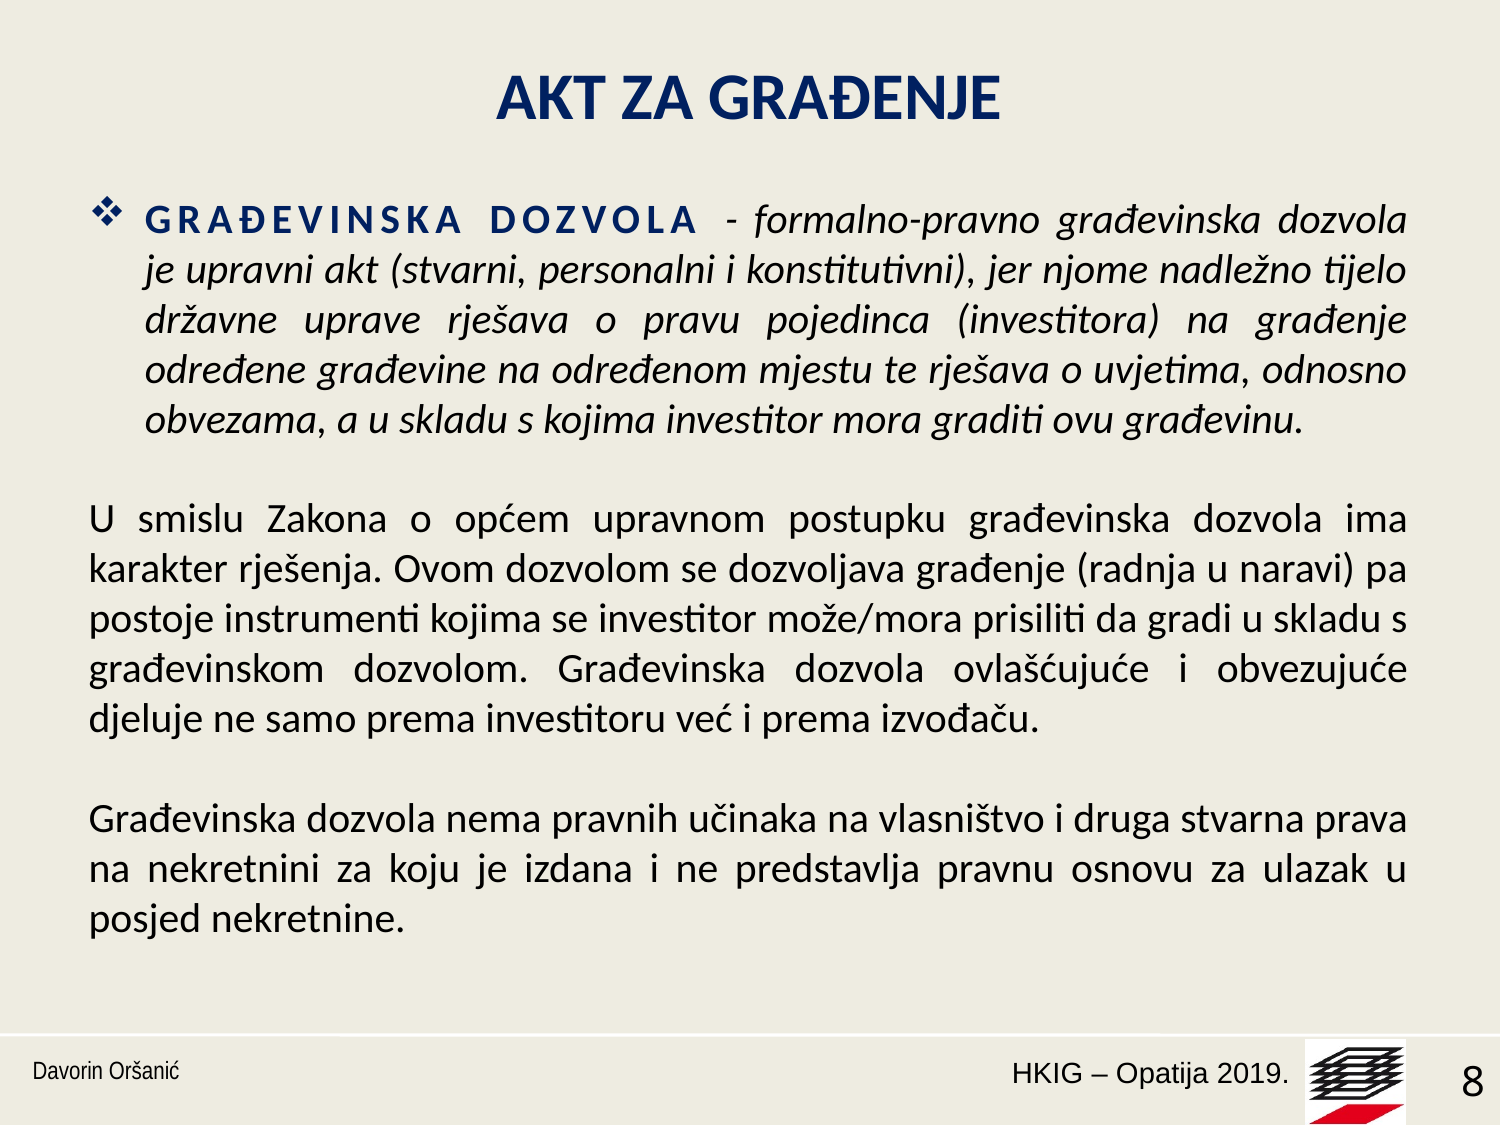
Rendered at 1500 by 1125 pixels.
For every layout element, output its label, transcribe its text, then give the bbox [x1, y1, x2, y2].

slide_number 8 [1316, 1046, 1500, 1125]
list GRAĐEVINSKA DOZVOLA - formalno-pravno građevinska dozvola je upravni akt (stvarni, personalni i konstitutivni), jer njome nadležno tijelo državne uprave rješava o pravu pojedinca (investitora) na građenje određene građevine na određenom mjestu te rješava o uvjetima, odnosno obvezama, a u skladu s kojima investitor mora graditi ovu građevinu. U smislu Zakona o općem upravnom postupku građevinska dozvola ima karakter rješenja. Ovom dozvolom se dozvoljava građenje (radnja u naravi) pa postoje instrumenti kojima se investitor može/mora prisiliti da gradi u skladu s građevinskom dozvolom. Građevinska dozvola ovlašćujuće i obvezujuće djeluje ne samo prema investitoru već i prema izvođaču. Građevinska dozvola nema pravnih učinaka na vlasništvo i druga stvarna prava na nekretnini za koju je izdana i ne predstavlja pravnu osnovu za ulazak u posjed nekretnine. [73, 184, 1424, 1011]
picture [1305, 1039, 1406, 1125]
title AKT ZA GRAĐENJE [75, 45, 1425, 149]
slide_number Davorin Oršanić [17, 1046, 343, 1125]
